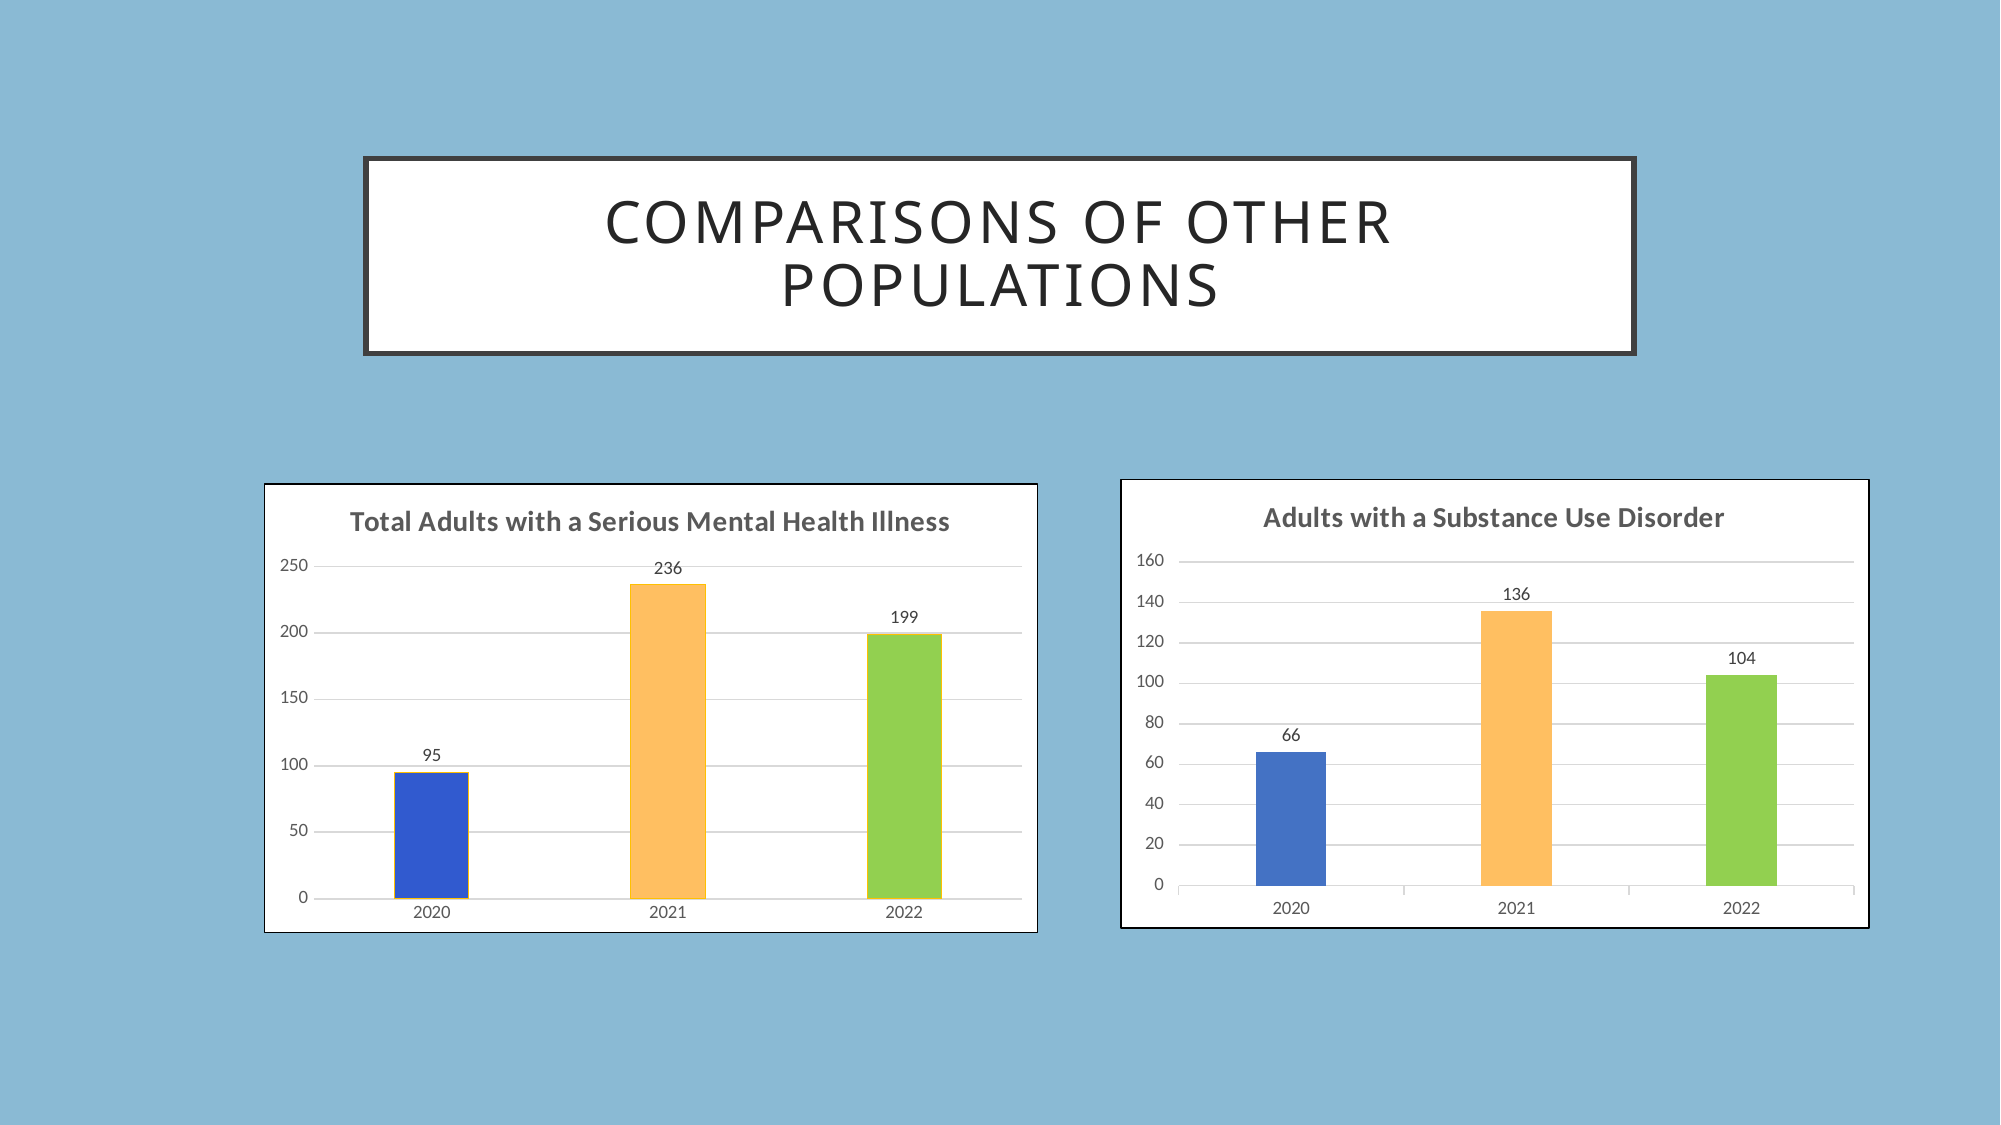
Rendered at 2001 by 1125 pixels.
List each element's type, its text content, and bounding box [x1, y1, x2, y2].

title Comparisons of Other Populations [363, 156, 1637, 356]
chart [1119, 478, 1870, 929]
chart [263, 483, 1039, 934]
